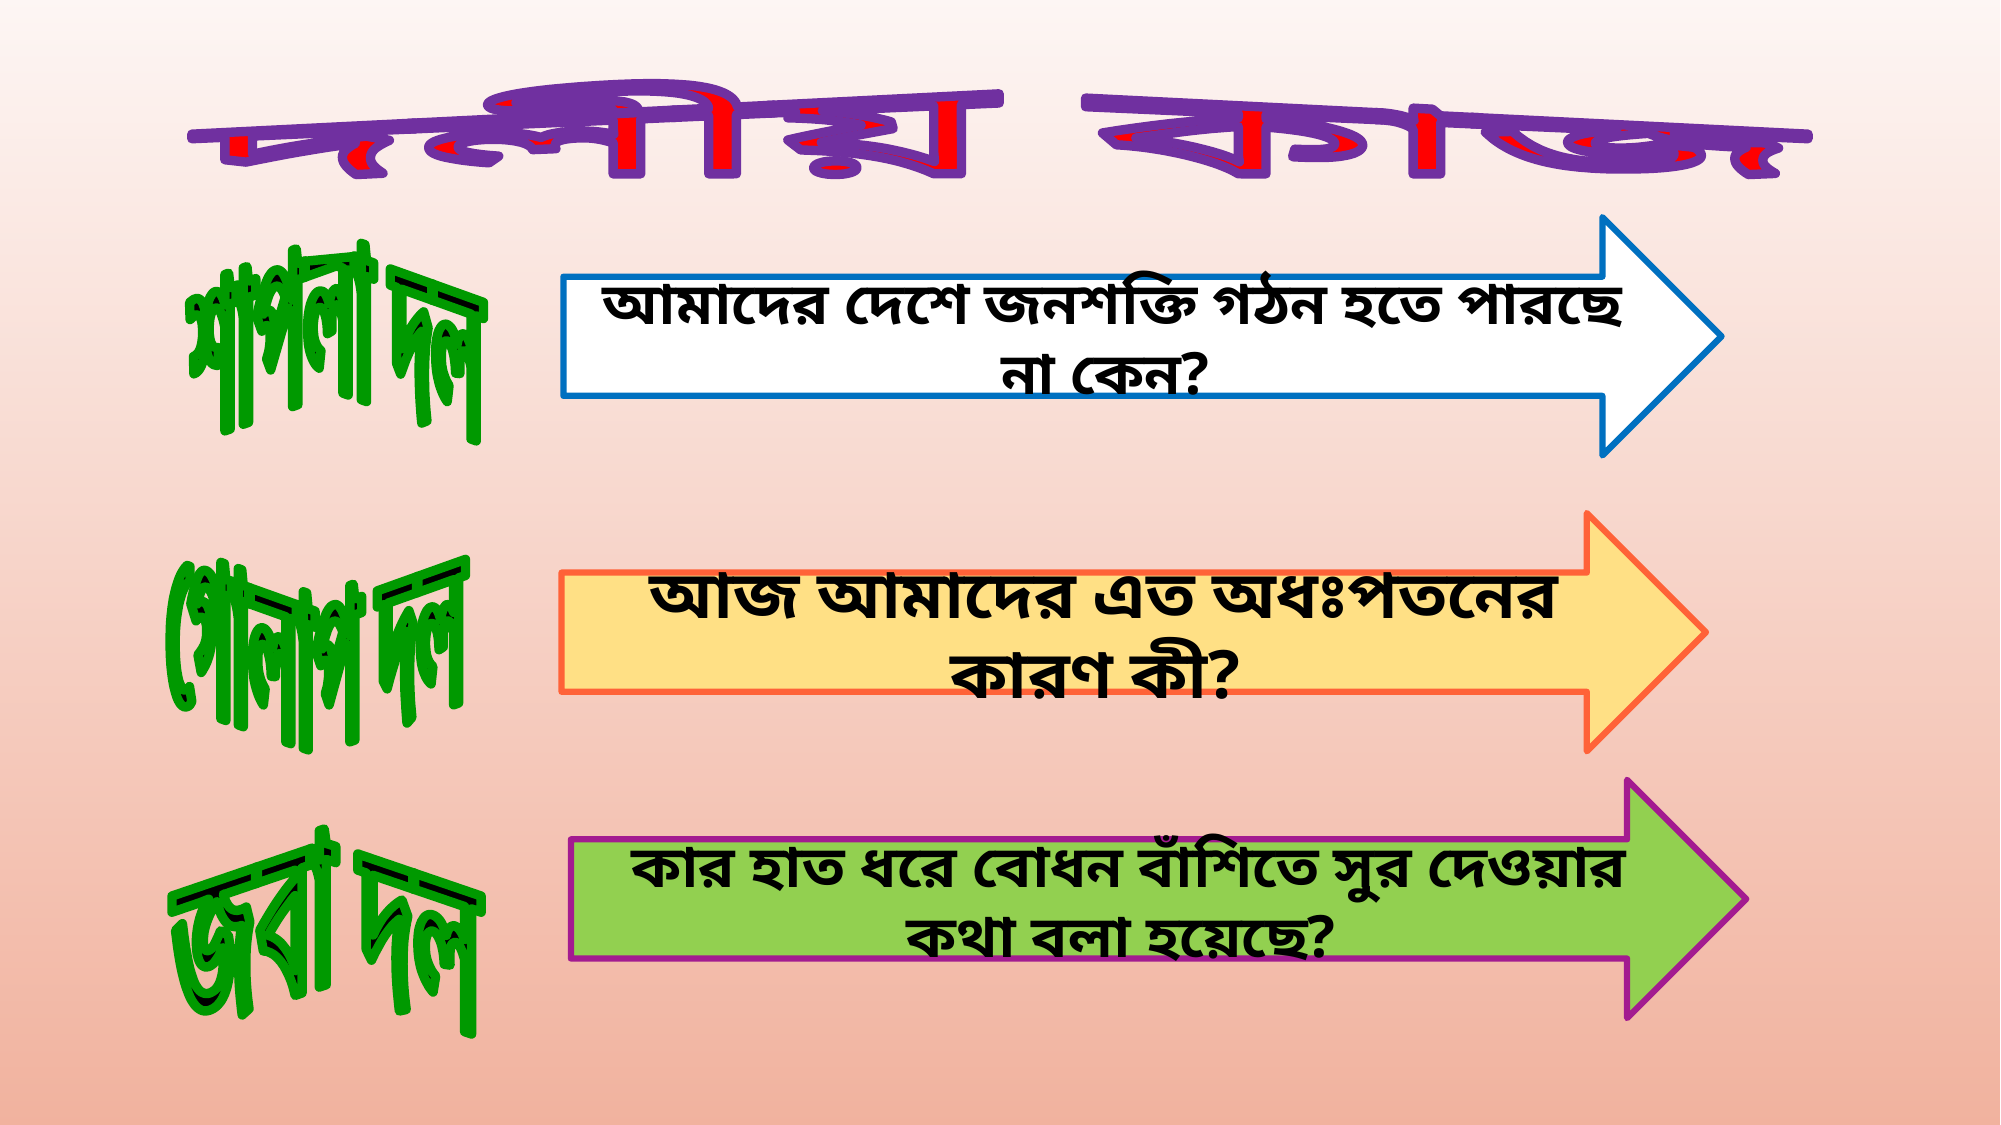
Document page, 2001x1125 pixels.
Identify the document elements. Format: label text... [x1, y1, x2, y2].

text_box কার হাত ধরে বোধন বাঁশিতে সুর দেওয়ার কথা বলা হয়েছে? [569, 778, 1748, 1020]
text_box গোলাপ দল [314, 582, 364, 744]
text_box দলীয় কাজ [190, 82, 1001, 177]
text_box আমাদের দেশে জনশক্তি গঠন হতে পারছে না কেন? [561, 215, 1723, 457]
text_box দলীয় কাজ [1083, 96, 1810, 177]
text_box গোলাপ দল [189, 560, 317, 752]
text_box শাপলা দল [388, 267, 486, 443]
text_box গোলাপ দল [168, 563, 194, 709]
text_box জবা দল [356, 852, 483, 1036]
text_box আজ আমাদের এত অধঃপতনের কারণ কী? [559, 511, 1708, 753]
text_box গোলাপ দল [375, 557, 468, 725]
text_box শাপলা দল [255, 241, 376, 409]
text_box শাপলা দল [188, 265, 258, 433]
text_box জবা দল [170, 827, 338, 1017]
